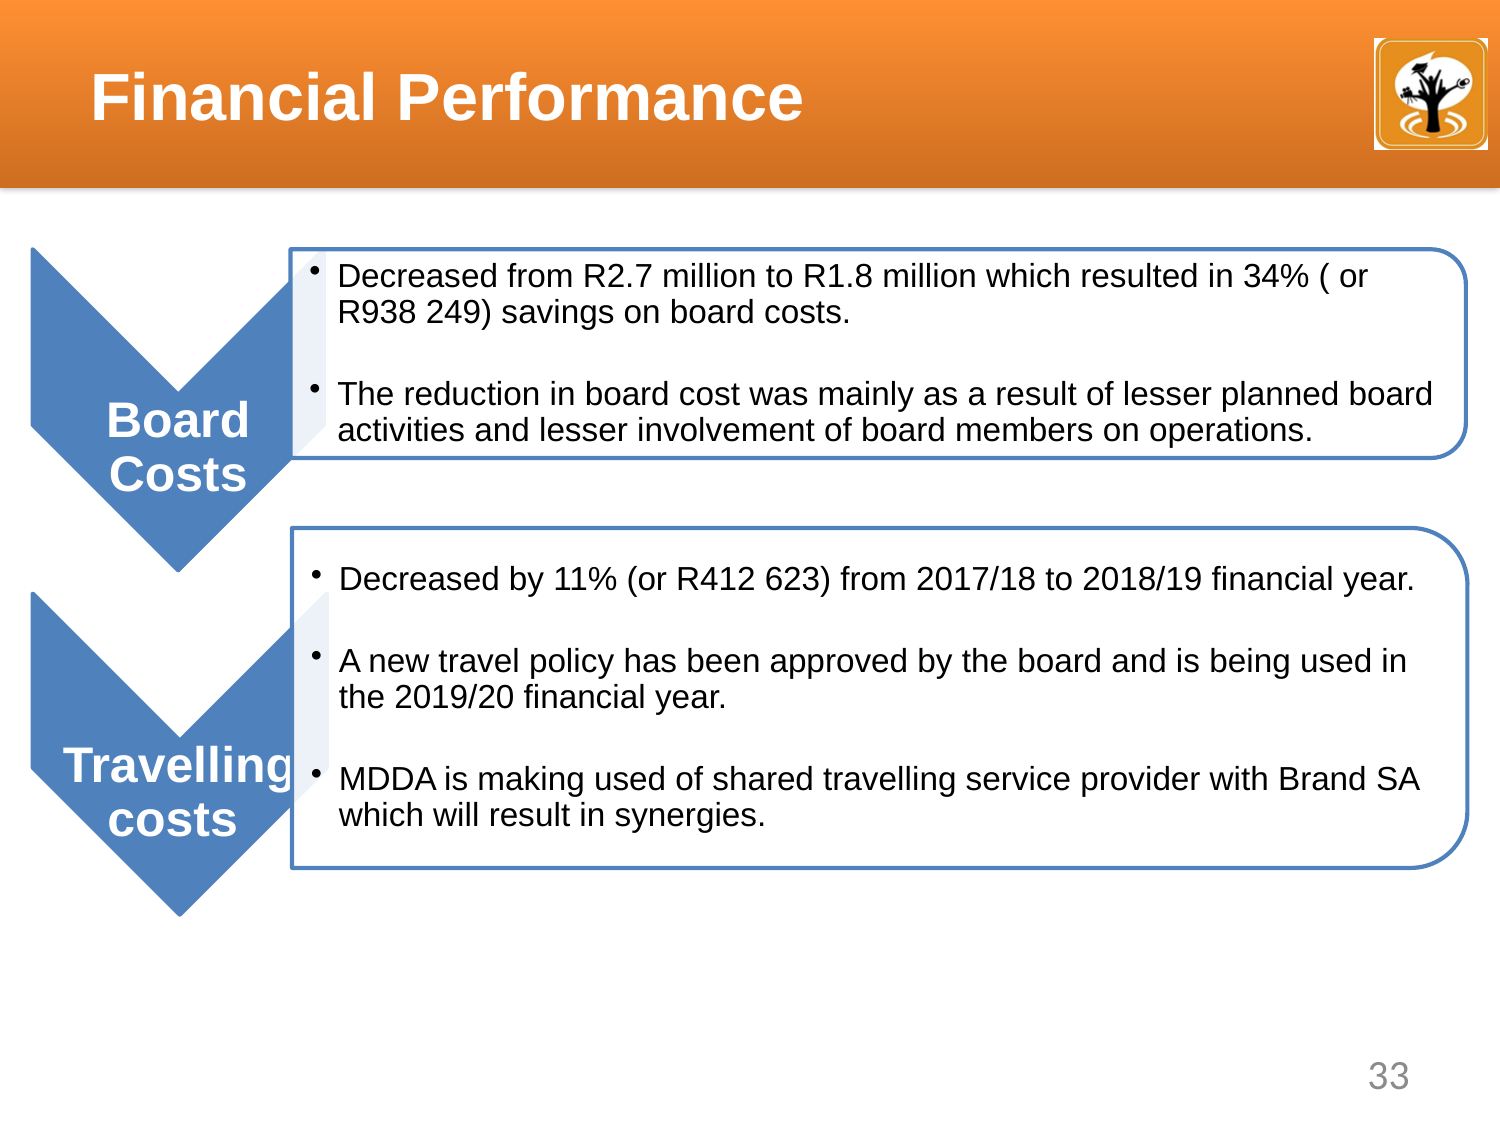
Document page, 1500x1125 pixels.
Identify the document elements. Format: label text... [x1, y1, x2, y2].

slide_number 33 [1074, 1042, 1425, 1103]
list [0, 262, 1351, 1006]
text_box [49, 248, 1451, 916]
title Financial Performance [74, 0, 1426, 188]
picture [1426, 38, 1488, 150]
